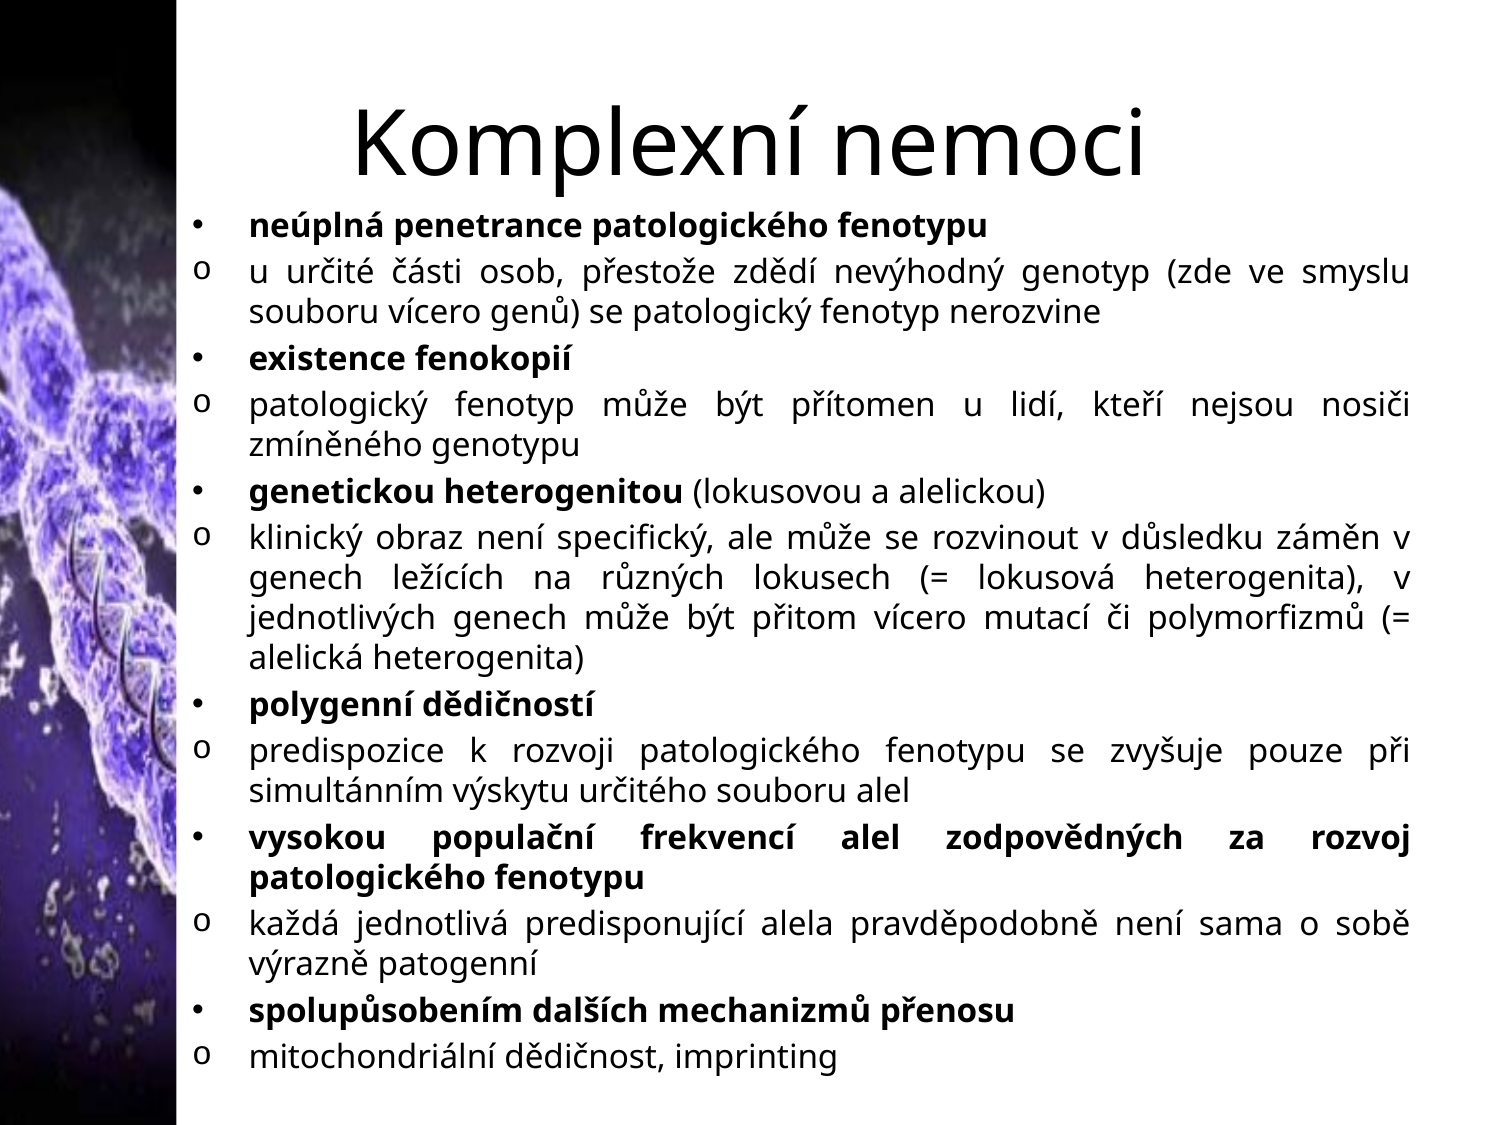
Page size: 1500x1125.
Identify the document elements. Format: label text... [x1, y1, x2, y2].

picture [0, 0, 177, 1125]
title Komplexní nemoci [180, 45, 1425, 196]
list neúplná penetrance patologického fenotypu u určité části osob, přestože zdědí nevýhodný genotyp (zde ve smyslu souboru vícero genů) se patologický fenotyp nerozvine existence fenokopií patologický fenotyp může být přítomen u lidí, kteří nejsou nosiči zmíněného genotypu genetickou heterogenitou (lokusovou a alelickou) klinický obraz není specifický, ale může se rozvinout v důsledku záměn v genech ležících na různých lokusech (= lokusová heterogenita), v jednotlivých genech může být přitom vícero mutací či polymorfizmů (= alelická heterogenita) polygenní dědičností predispozice k rozvoji patologického fenotypu se zvyšuje pouze při simultánním výskytu určitého souboru alel vysokou populační frekvencí alel zodpovědných za rozvoj patologického fenotypu každá jednotlivá predisponující alela pravděpodobně není sama o sobě výrazně patogenní spolupůsobením dalších mechanizmů přenosu mitochondriální dědičnost, imprinting [180, 196, 1428, 1012]
